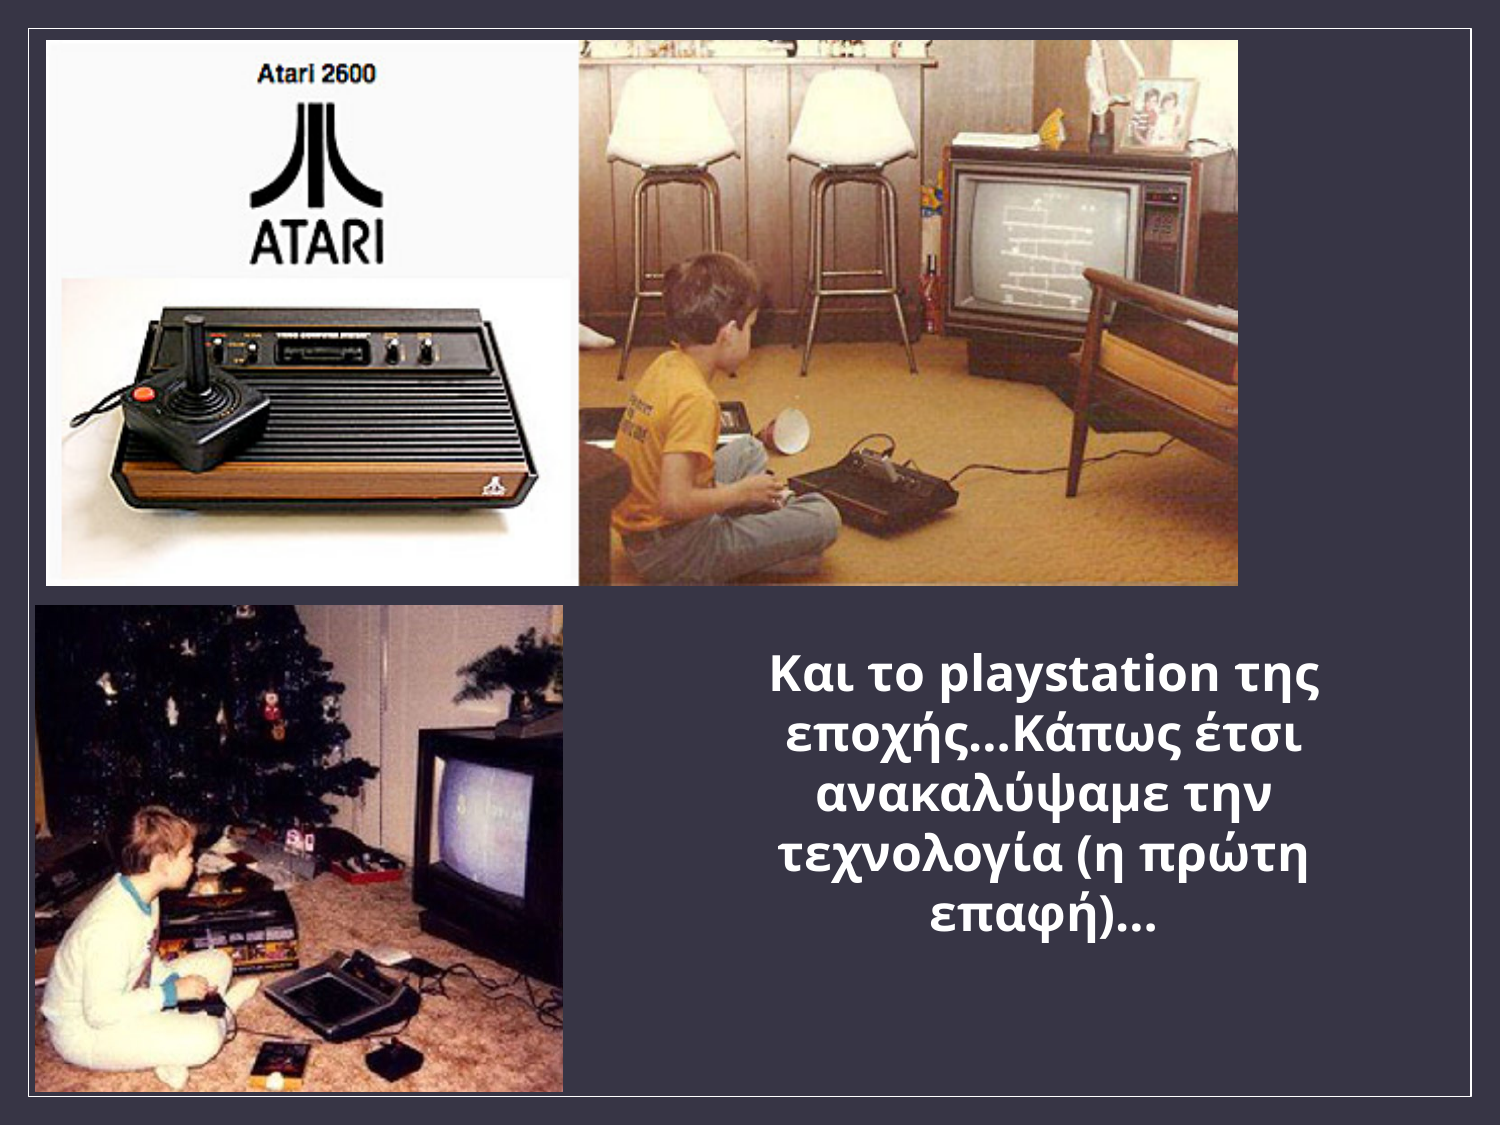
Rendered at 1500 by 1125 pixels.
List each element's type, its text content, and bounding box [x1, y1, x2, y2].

picture [35, 605, 563, 1092]
picture [46, 40, 1238, 586]
text_box Και το playstation της εποχής…Κάπως έτσι ανακαλύψαμε την τεχνολογία (η πρώτη επαφή)… [668, 634, 1420, 949]
